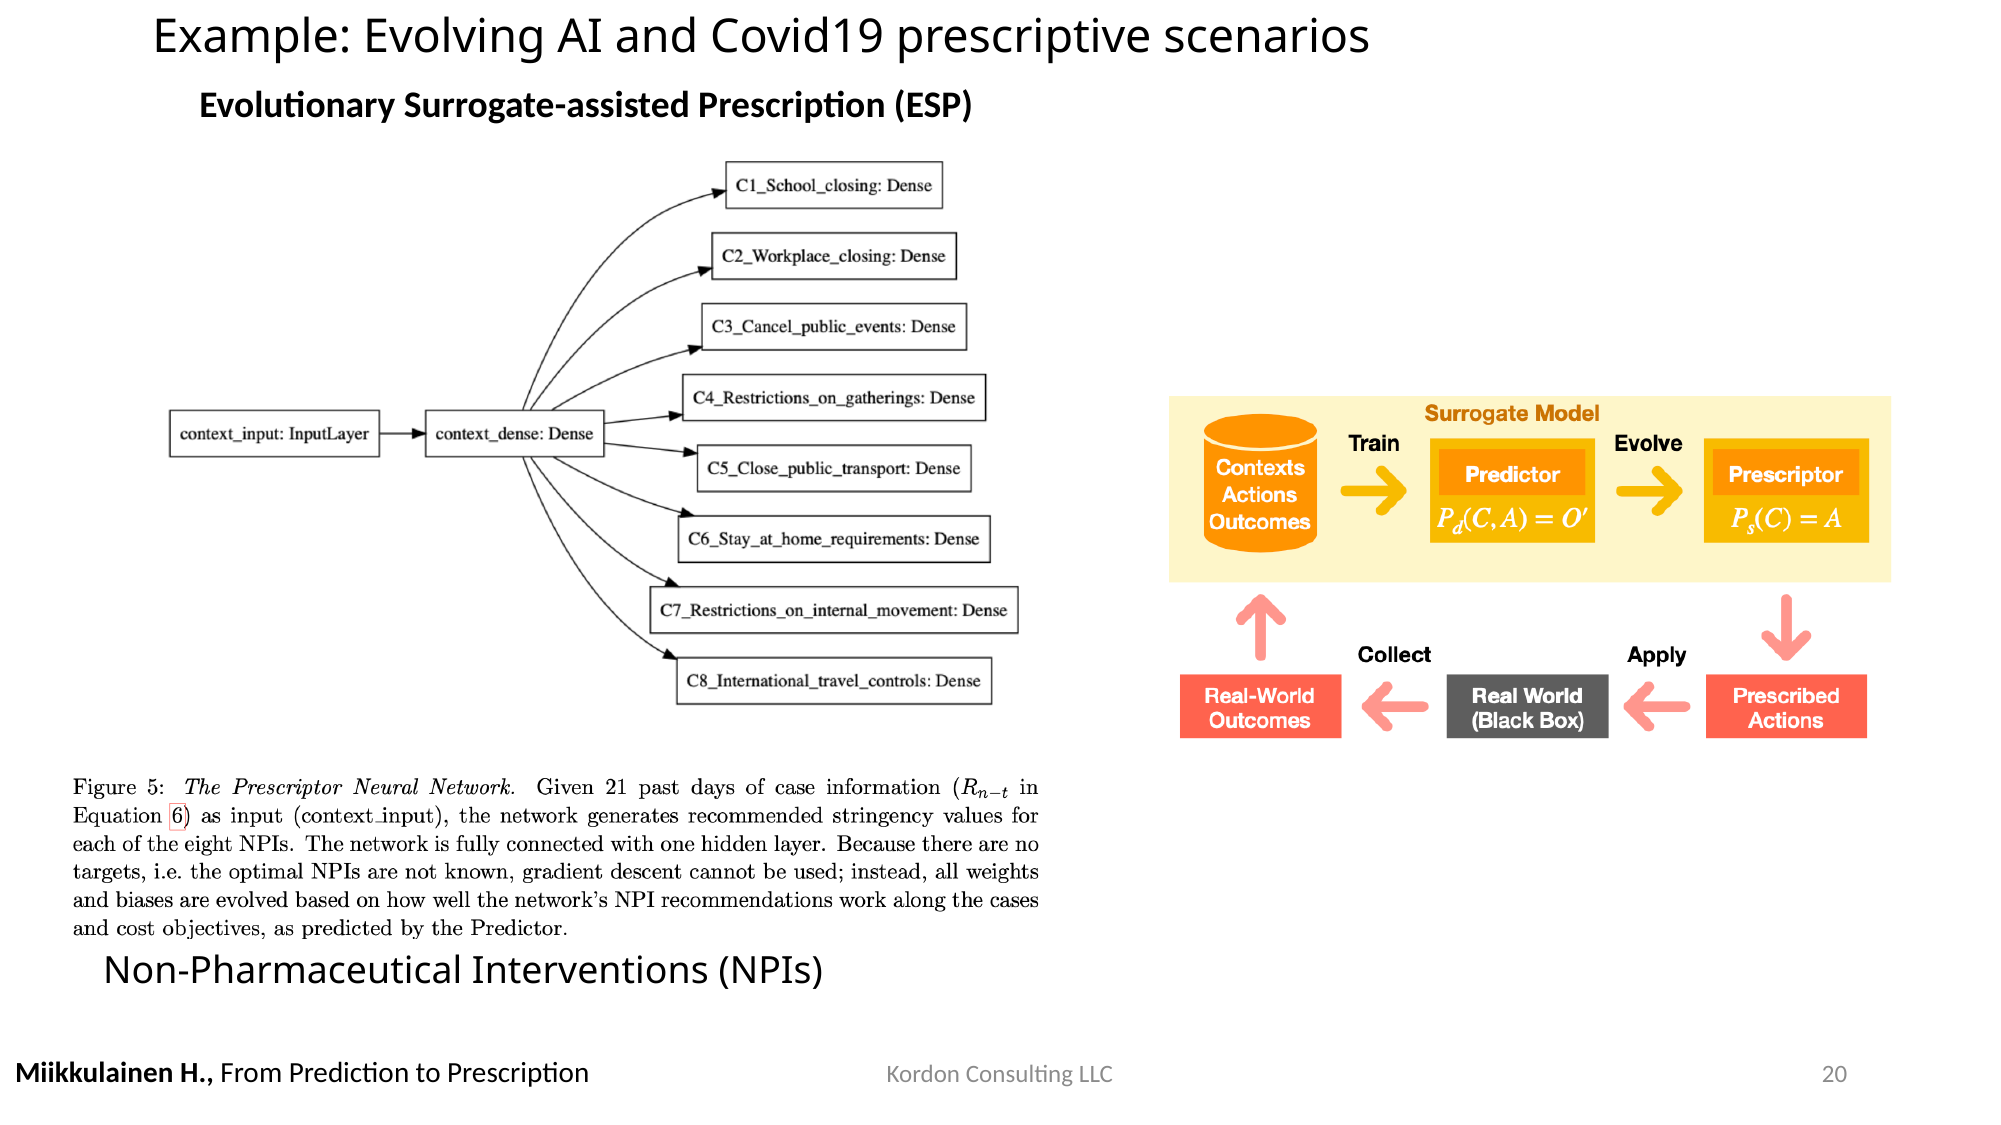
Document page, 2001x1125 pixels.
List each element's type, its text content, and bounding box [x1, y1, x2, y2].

text_box Miikkulainen H., From Prediction to Prescription [0, 1049, 861, 1096]
picture [157, 155, 1019, 712]
text_box Non-Pharmaceutical Interventions (NPIs) [88, 939, 849, 999]
picture [65, 768, 1047, 939]
text_box Evolutionary Surrogate-assisted Prescription (ESP) [184, 72, 991, 133]
title Example: Evolving AI and Covid19 prescriptive scenarios [137, 5, 1863, 71]
picture [1169, 396, 1892, 759]
slide_number 20 [1412, 1042, 1863, 1103]
footer Kordon Consulting LLC [662, 1042, 1338, 1103]
